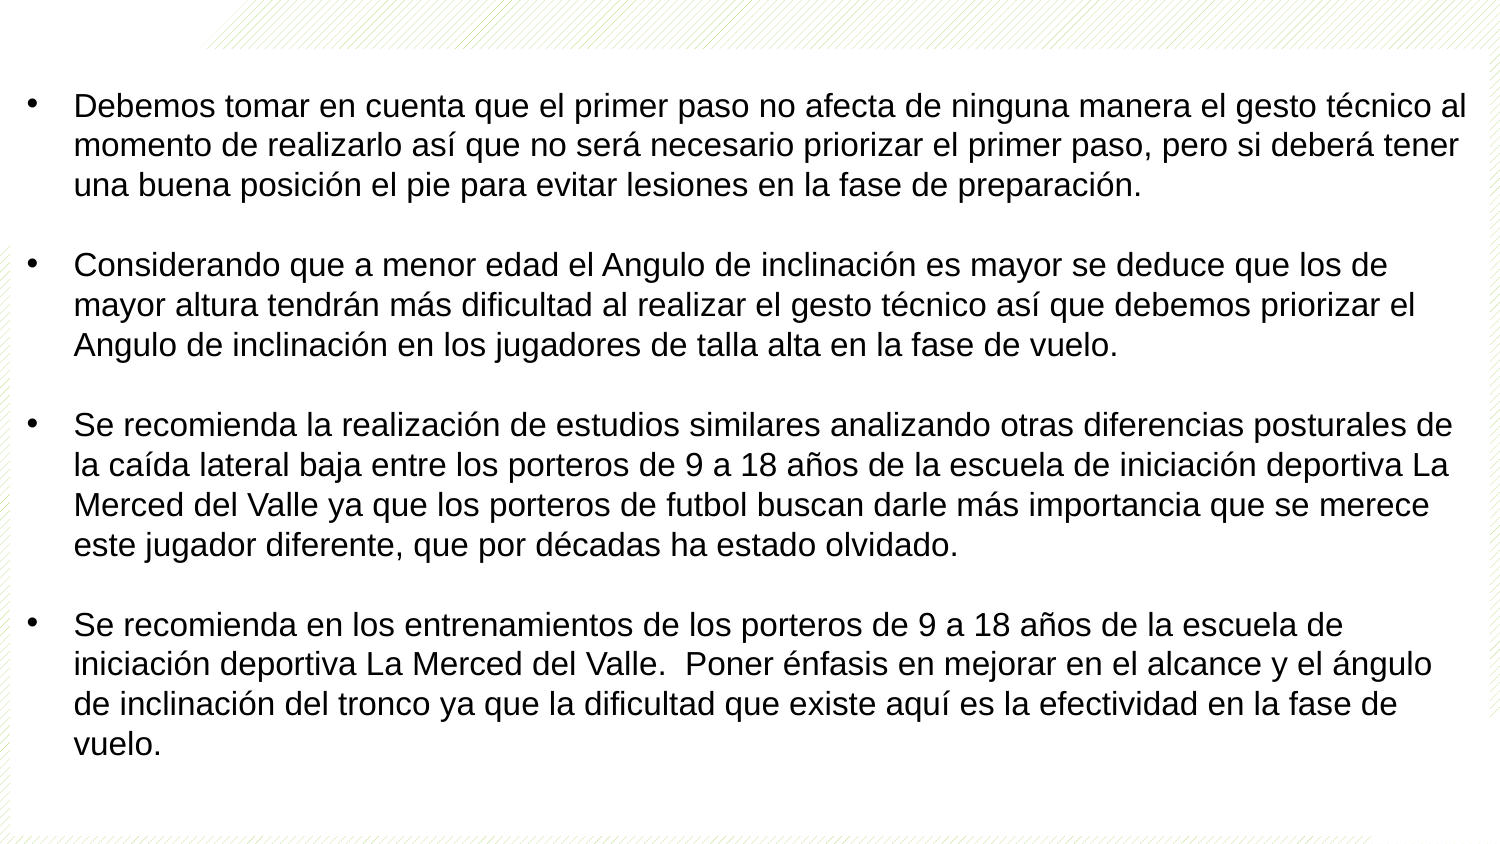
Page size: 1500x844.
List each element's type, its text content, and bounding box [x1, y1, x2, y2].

text_box Debemos tomar en cuenta que el primer paso no afecta de ninguna manera el gesto técnico al momento de realizarlo así que no será necesario priorizar el primer paso, pero si deberá tener una buena posición el pie para evitar lesiones en la fase de preparación. Considerando que a menor edad el Angulo de inclinación es mayor se deduce que los de mayor altura tendrán más dificultad al realizar el gesto técnico así que debemos priorizar el Angulo de inclinación en los jugadores de talla alta en la fase de vuelo. Se recomienda la realización de estudios similares analizando otras diferencias posturales de la caída lateral baja entre los porteros de 9 a 18 años de la escuela de iniciación deportiva La Merced del Valle ya que los porteros de futbol buscan darle más importancia que se merece este jugador diferente, que por décadas ha estado olvidado. Se recomienda en los entrenamientos de los porteros de 9 a 18 años de la escuela de iniciación deportiva La Merced del Valle. Poner énfasis en mejorar en el alcance y el ángulo de inclinación del tronco ya que la dificultad que existe aquí es la efectividad en la fase de vuelo. [10, 49, 1490, 836]
